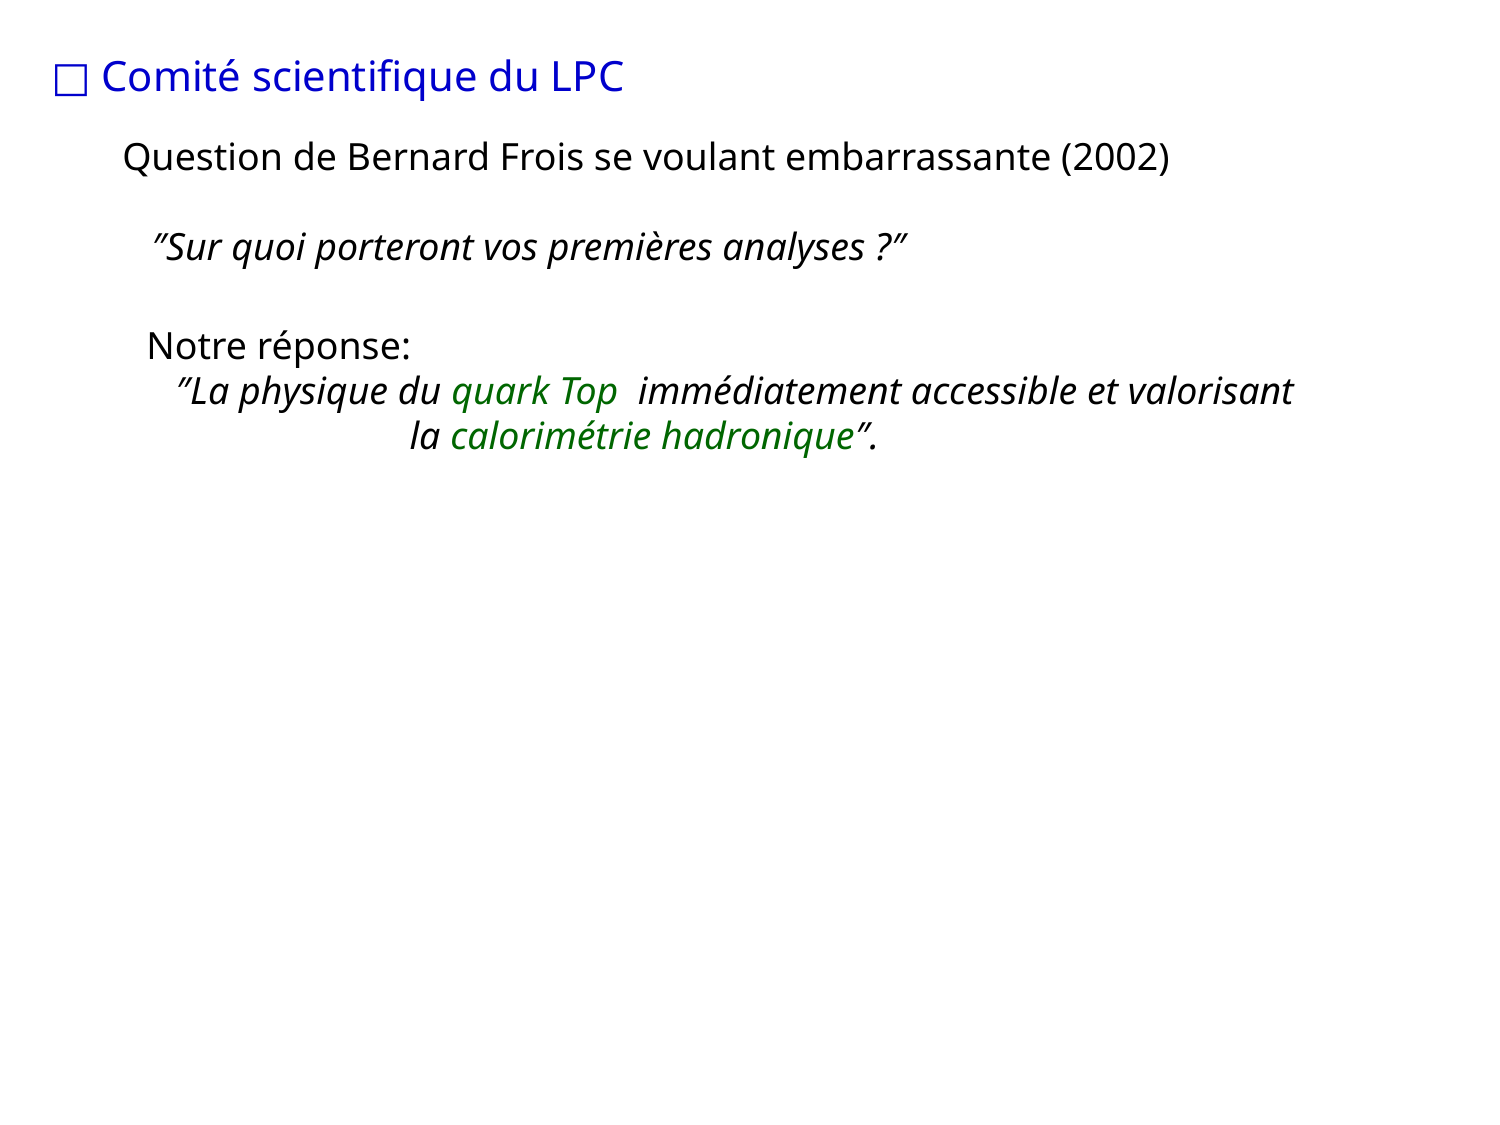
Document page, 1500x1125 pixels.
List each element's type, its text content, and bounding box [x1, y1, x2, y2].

text_box Notre réponse: ″La physique du quark Top immédiatement accessible et valorisant la calorimétrie hadronique″. [131, 314, 1310, 465]
text_box Question de Bernard Frois se voulant embarrassante (2002) ″Sur quoi porteront vos premières analyses ?″ [107, 125, 1186, 276]
text_box □ Comité scientifique du LPC [36, 42, 640, 108]
